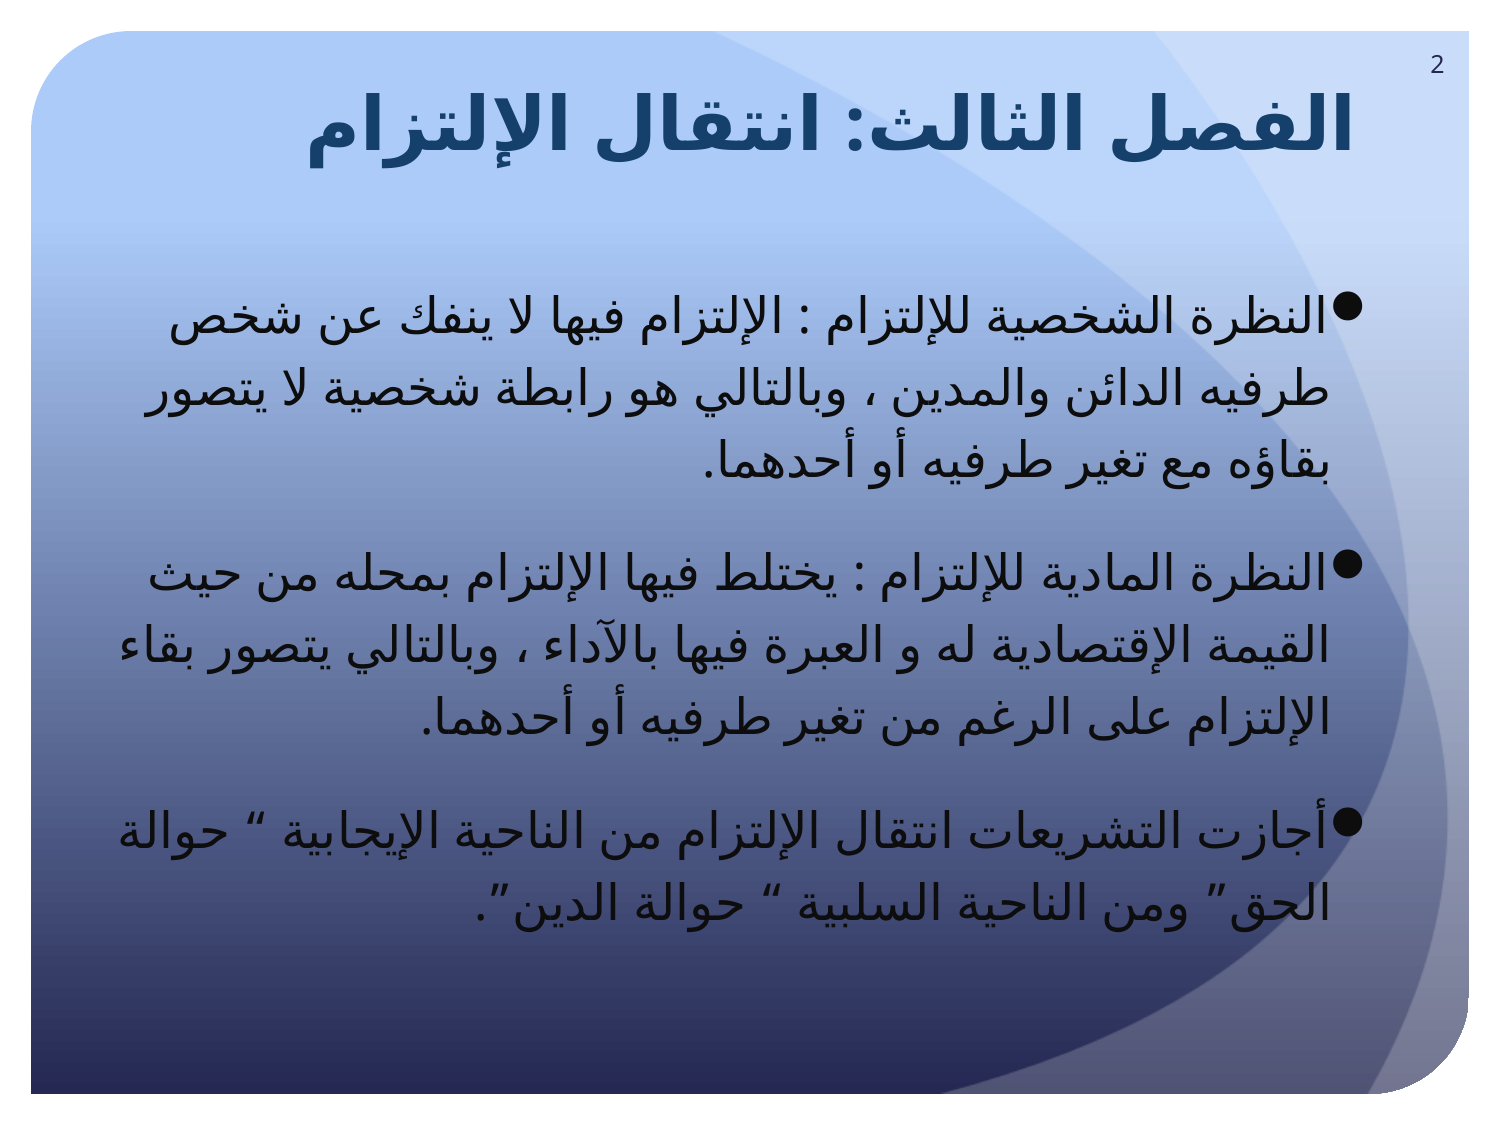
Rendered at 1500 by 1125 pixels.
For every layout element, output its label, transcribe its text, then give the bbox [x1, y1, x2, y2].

picture [24, 30, 1473, 1094]
slide_number 2 [1378, 36, 1460, 96]
title الفصل الثالث: انتقال الإلتزام [127, 62, 1372, 173]
list النظرة الشخصية للإلتزام : الإلتزام فيها لا ينفك عن شخص طرفيه الدائن والمدين ، وبالتالي هو رابطة شخصية لا يتصور بقاؤه مع تغير طرفيه أو أحدهما. النظرة المادية للإلتزام : يختلط فيها الإلتزام بمحله من حيث القيمة الإقتصادية له و العبرة فيها بالآداء ، وبالتالي يتصور بقاء الإلتزام على الرغم من تغير طرفيه أو أحدهما. أجازت التشريعات انتقال الإلتزام من الناحية الإيجابية “ حوالة الحق” ومن الناحية السلبية “ حوالة الدين”. [101, 263, 1395, 991]
